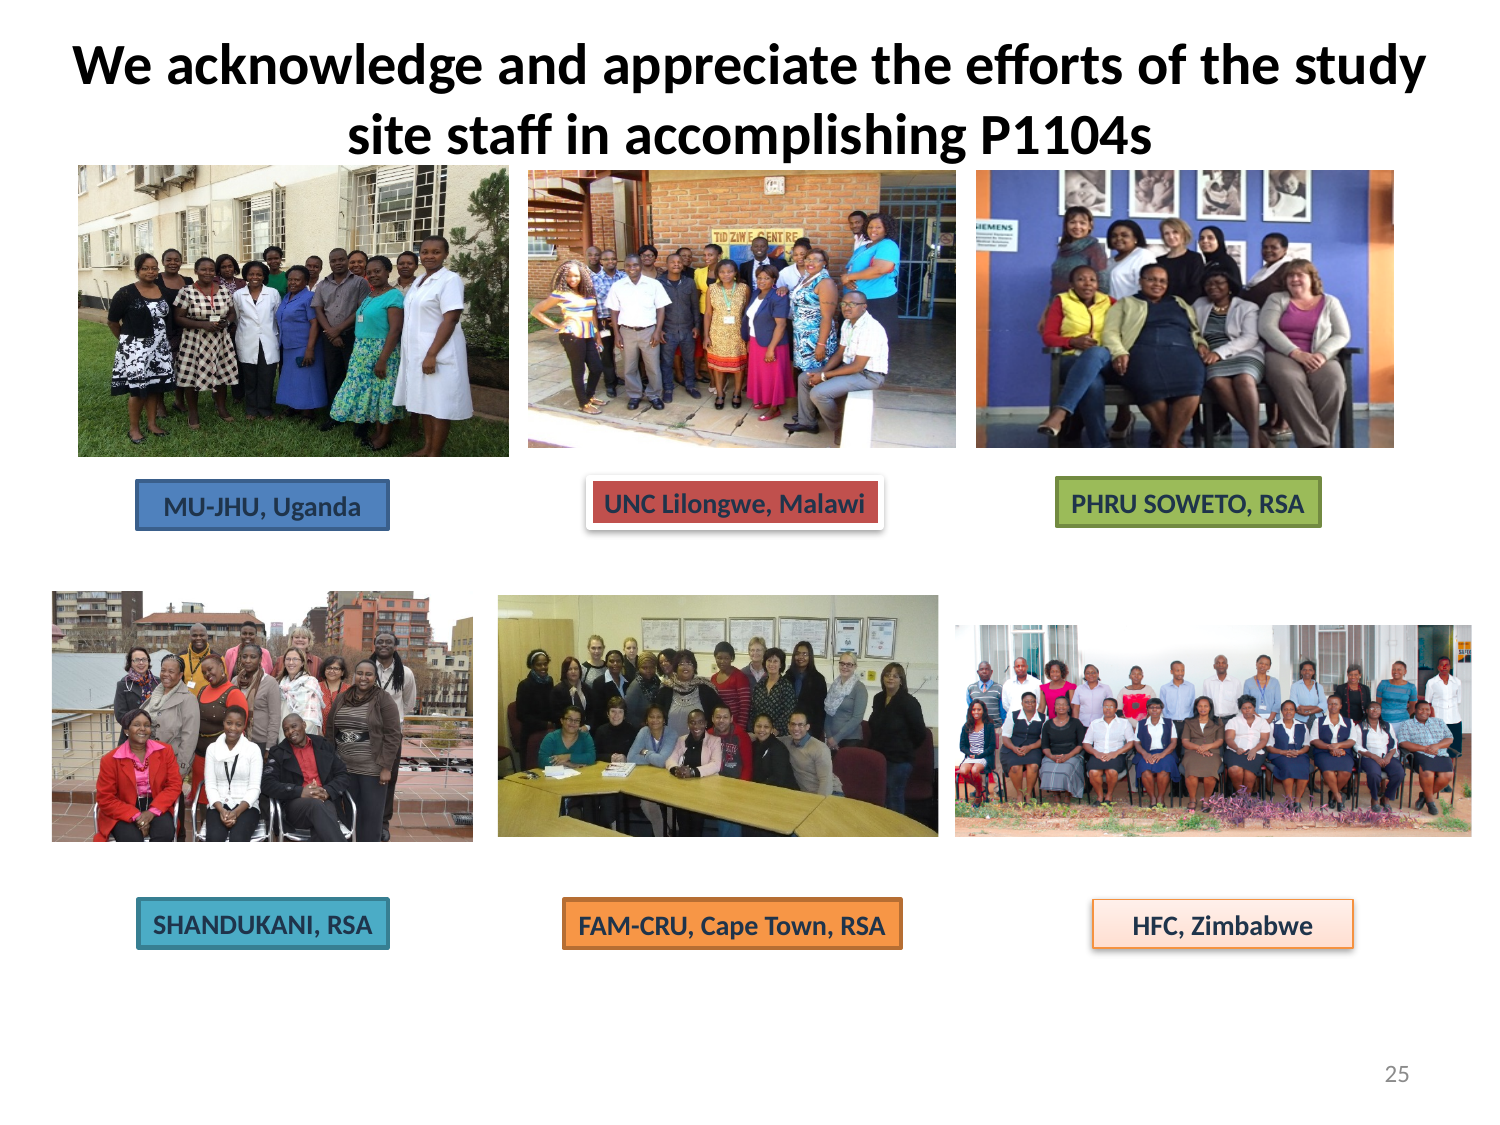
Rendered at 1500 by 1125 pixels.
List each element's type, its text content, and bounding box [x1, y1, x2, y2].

picture [954, 625, 1472, 838]
slide_number 25 [1074, 1042, 1425, 1103]
text_box PHRU SOWETO, RSA [1055, 476, 1322, 528]
text_box UNC Lilongwe, Malawi [586, 475, 884, 530]
picture [78, 164, 509, 458]
picture [497, 595, 939, 838]
text_box FAM-CRU, Cape Town, RSA [562, 897, 903, 950]
picture [976, 170, 1394, 448]
text_box SHANDUKANI, RSA [136, 897, 390, 950]
text_box HFC, Zimbabwe [1092, 899, 1354, 949]
picture [527, 170, 956, 448]
text_box We acknowledge and appreciate the efforts of the study site staff in accomplishing P1104s [28, 19, 1472, 174]
text_box MU-JHU, Uganda [135, 479, 390, 531]
picture [51, 590, 474, 842]
